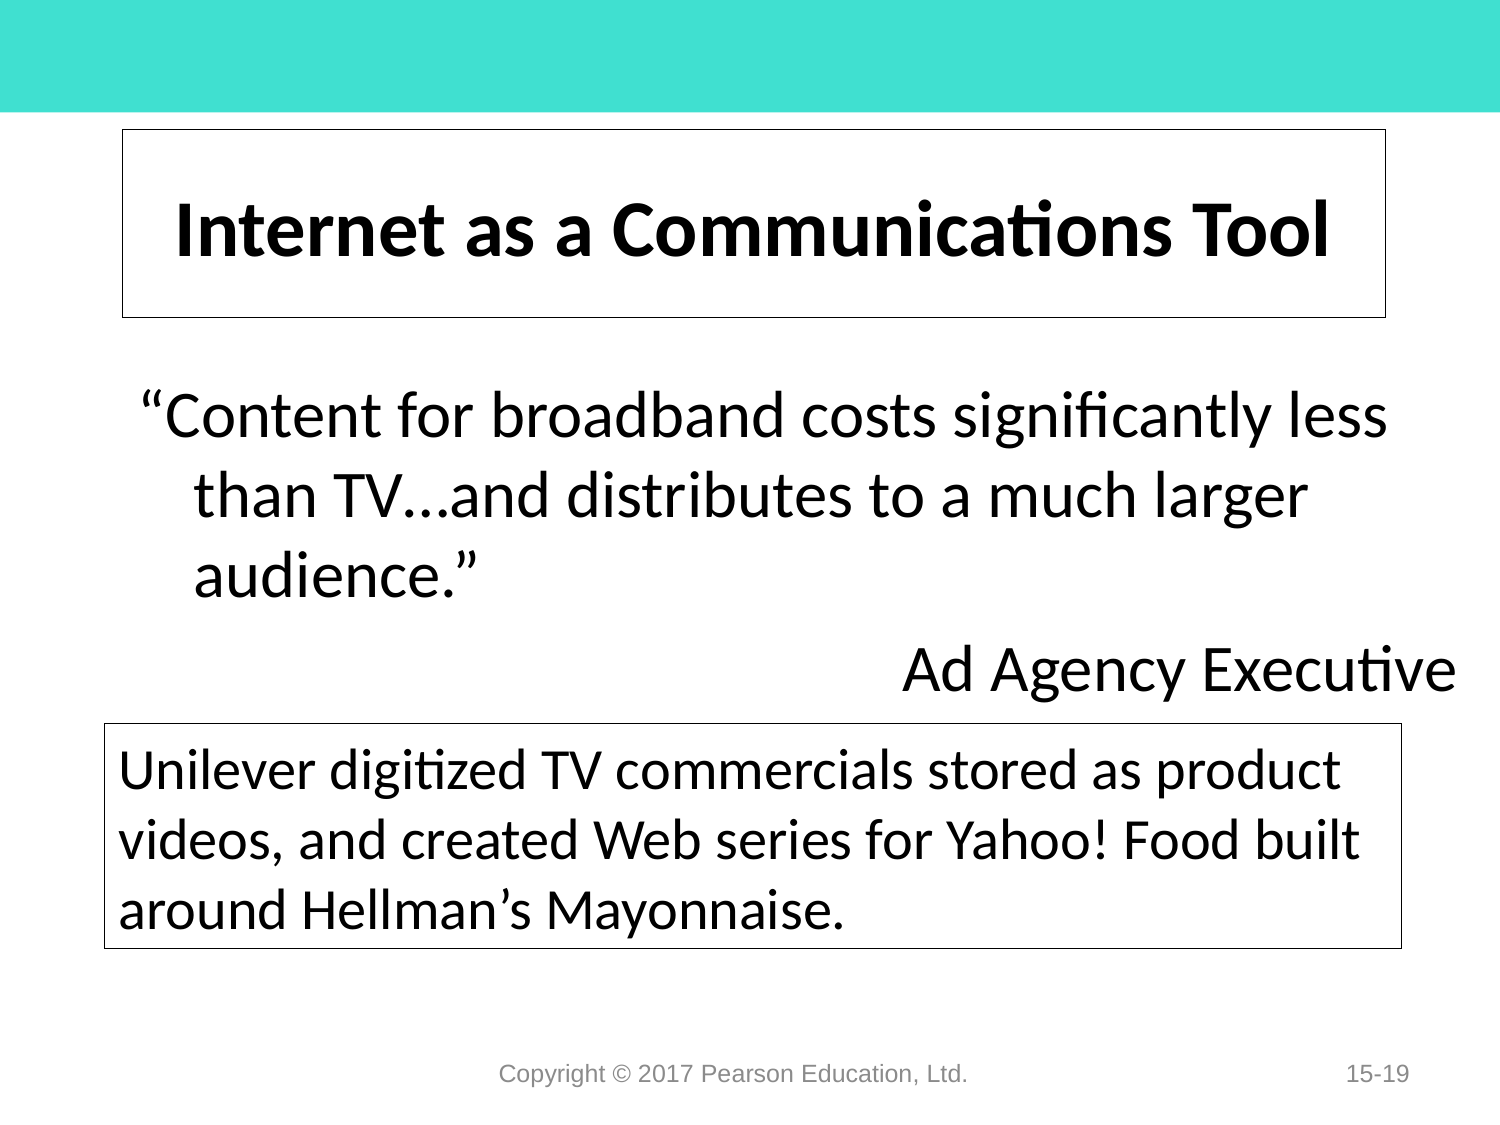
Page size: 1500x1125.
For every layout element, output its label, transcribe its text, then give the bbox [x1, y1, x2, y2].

footer Copyright © 2017 Pearson Education, Ltd. [483, 1042, 988, 1103]
title Internet as a Communications Tool [122, 129, 1386, 318]
text_box Unilever digitized TV commercials stored as product videos, and created Web series for Yahoo! Food built around Hellman’s Mayonnaise. [103, 723, 1402, 949]
list “Content for broadband costs significantly less than TV…and distributes to a much larger audience.” Ad Agency Executive [122, 363, 1473, 724]
slide_number 15-19 [1074, 1042, 1425, 1103]
